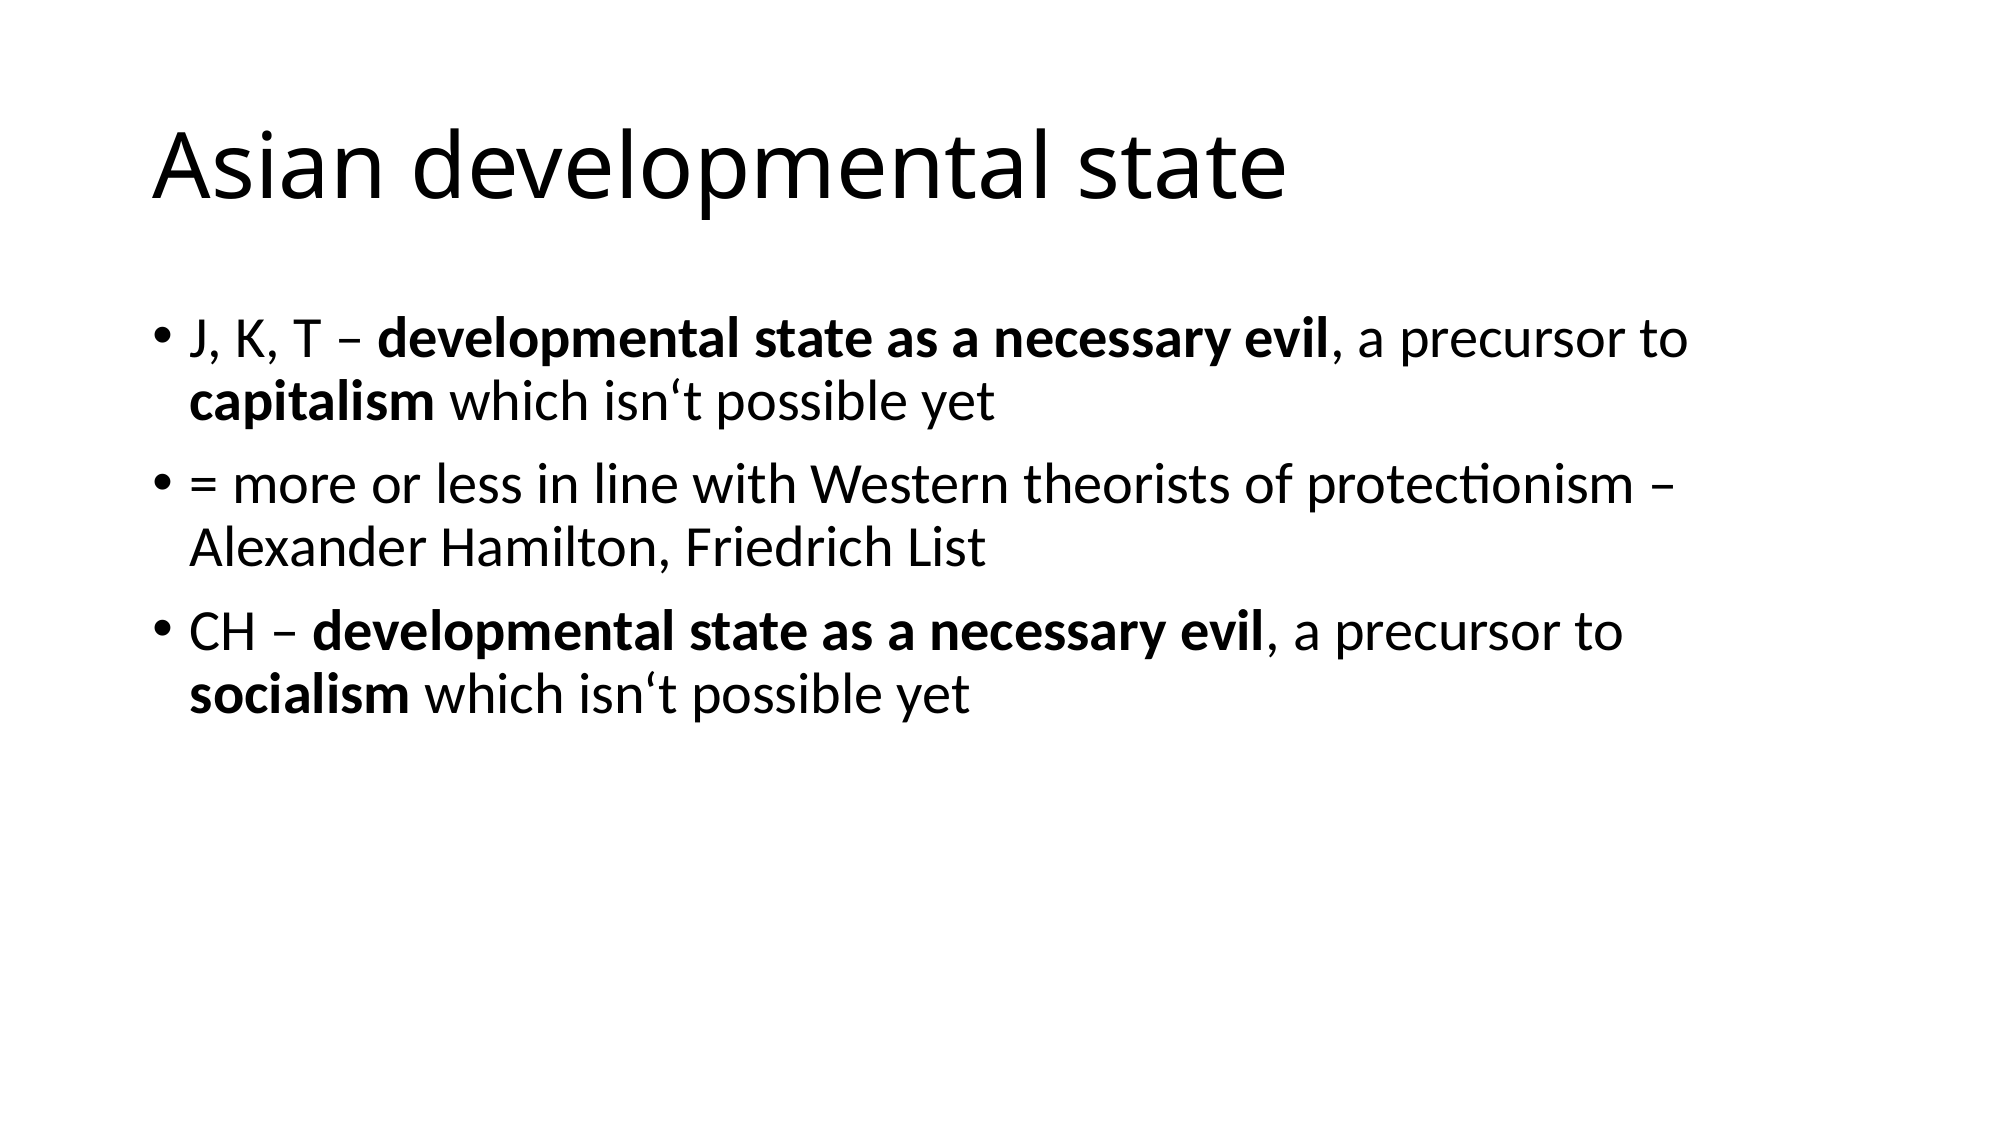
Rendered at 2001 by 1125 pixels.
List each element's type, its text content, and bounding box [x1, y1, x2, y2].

title Asian developmental state [137, 59, 1863, 278]
list J, K, T – developmental state as a necessary evil, a precursor to capitalism which isn‘t possible yet = more or less in line with Western theorists of protectionism – Alexander Hamilton, Friedrich List CH – developmental state as a necessary evil, a precursor to socialism which isn‘t possible yet [137, 299, 1863, 1014]
